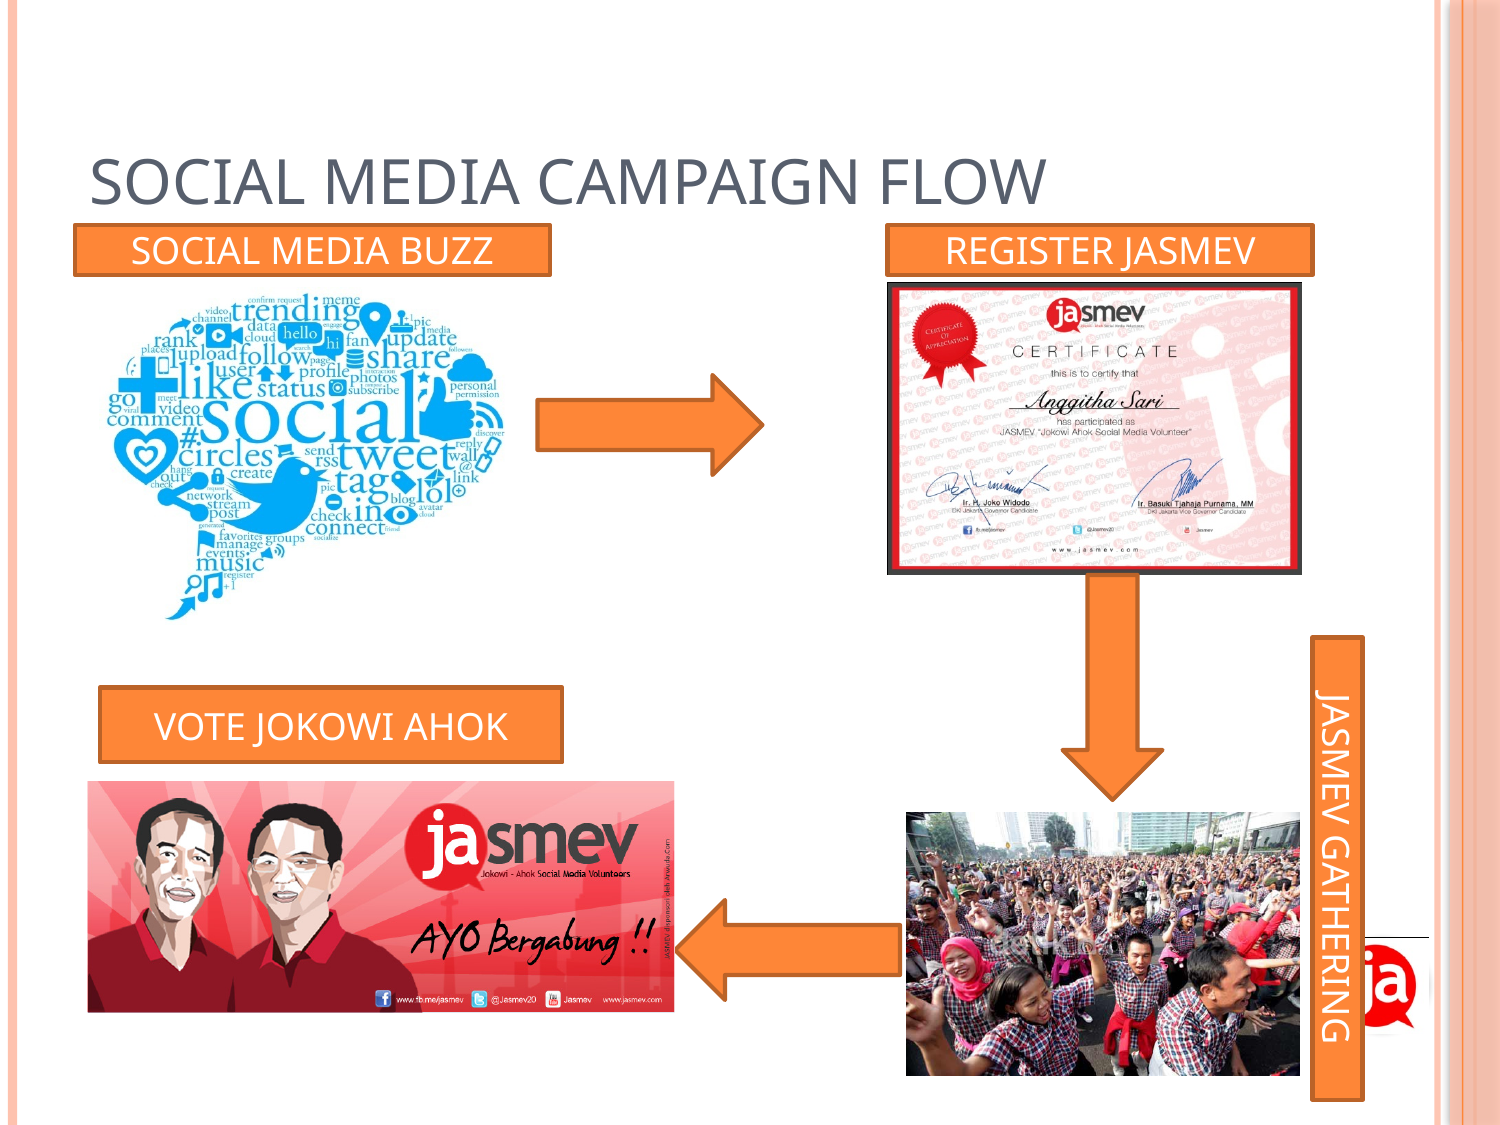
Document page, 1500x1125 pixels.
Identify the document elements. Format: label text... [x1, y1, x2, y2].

picture [886, 281, 1302, 576]
text_box [1060, 585, 1165, 803]
picture [86, 780, 676, 1013]
picture [1324, 936, 1429, 1034]
text_box JASMEV GATHERING [1310, 635, 1365, 1102]
text_box SOCIAL MEDIA BUZZ [73, 223, 552, 277]
picture [99, 286, 513, 626]
text_box [535, 373, 765, 477]
text_box REGISTER JASMEV [885, 223, 1315, 277]
picture [905, 811, 1301, 1076]
text_box [681, 898, 899, 1002]
title Social media campaign flow [75, 37, 1300, 225]
text_box VOTE JOKOWI AHOK [98, 685, 564, 764]
